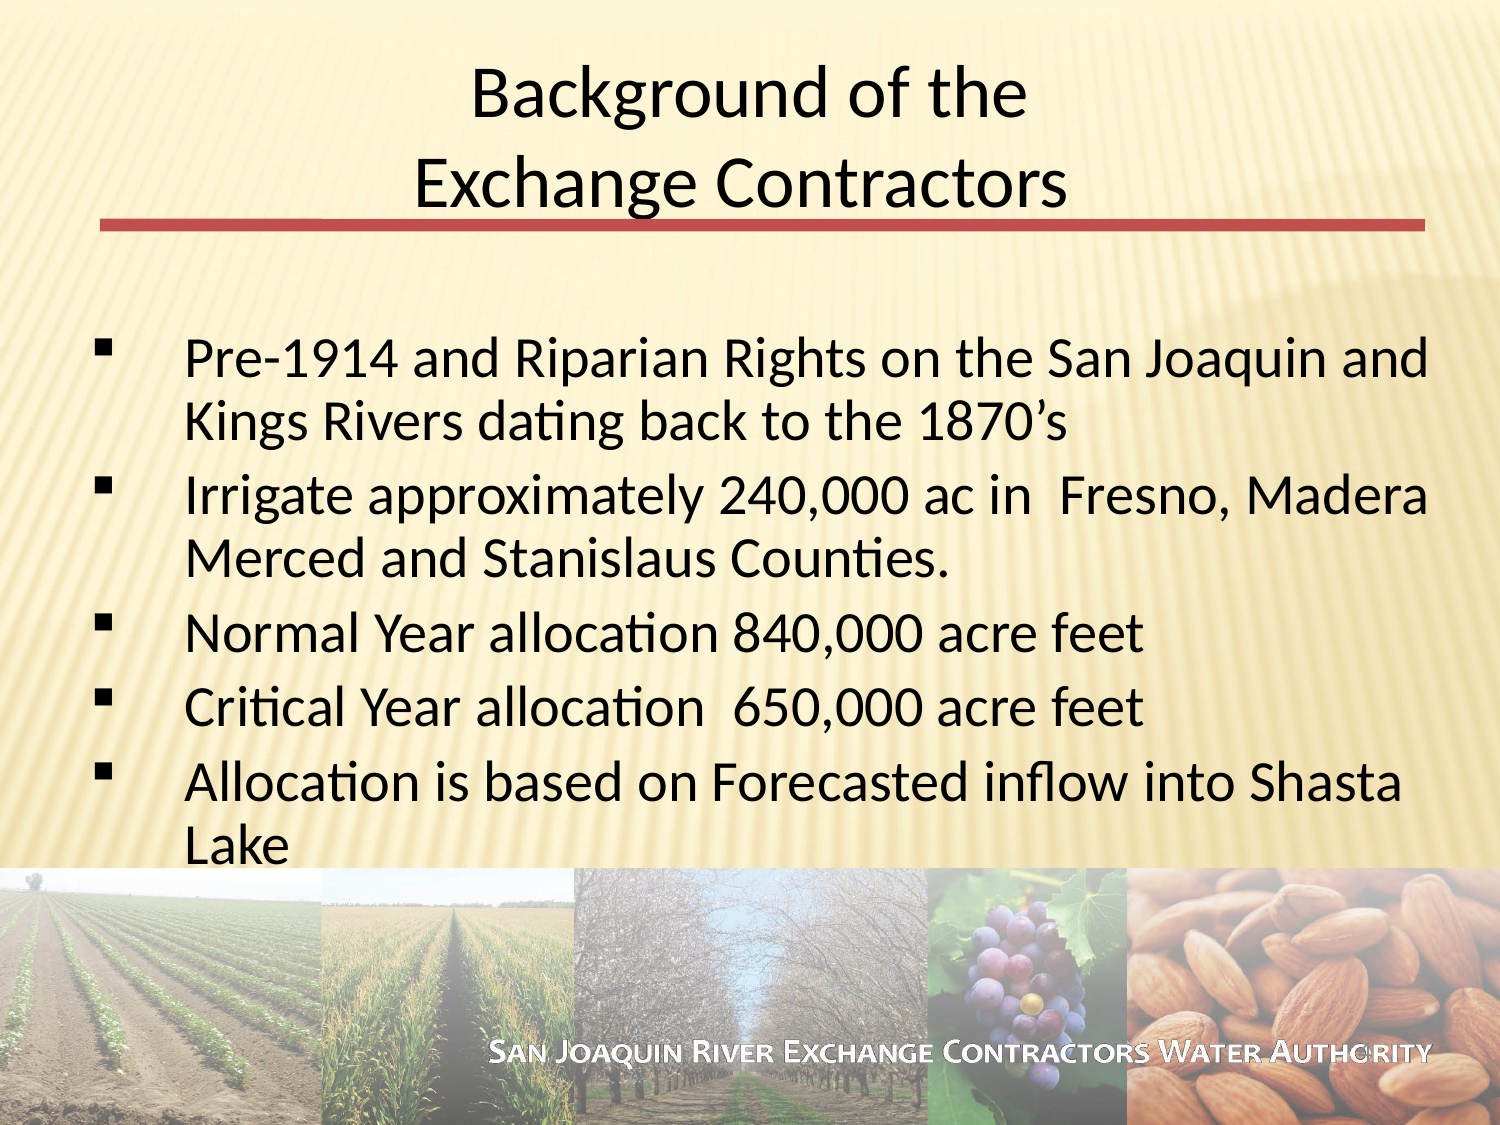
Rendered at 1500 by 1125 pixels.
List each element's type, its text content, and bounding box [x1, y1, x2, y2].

title Background of the Exchange Contractors [0, 0, 1500, 176]
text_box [0, 176, 1500, 237]
list Pre-1914 and Riparian Rights on the San Joaquin and Kings Rivers dating back to the 1870’s Irrigate approximately 240,000 ac in Fresno, Madera Merced and Stanislaus Counties. Normal Year allocation 840,000 acre feet Critical Year allocation 650,000 acre feet Allocation is based on Forecasted inflow into Shasta Lake [0, 237, 1500, 1125]
